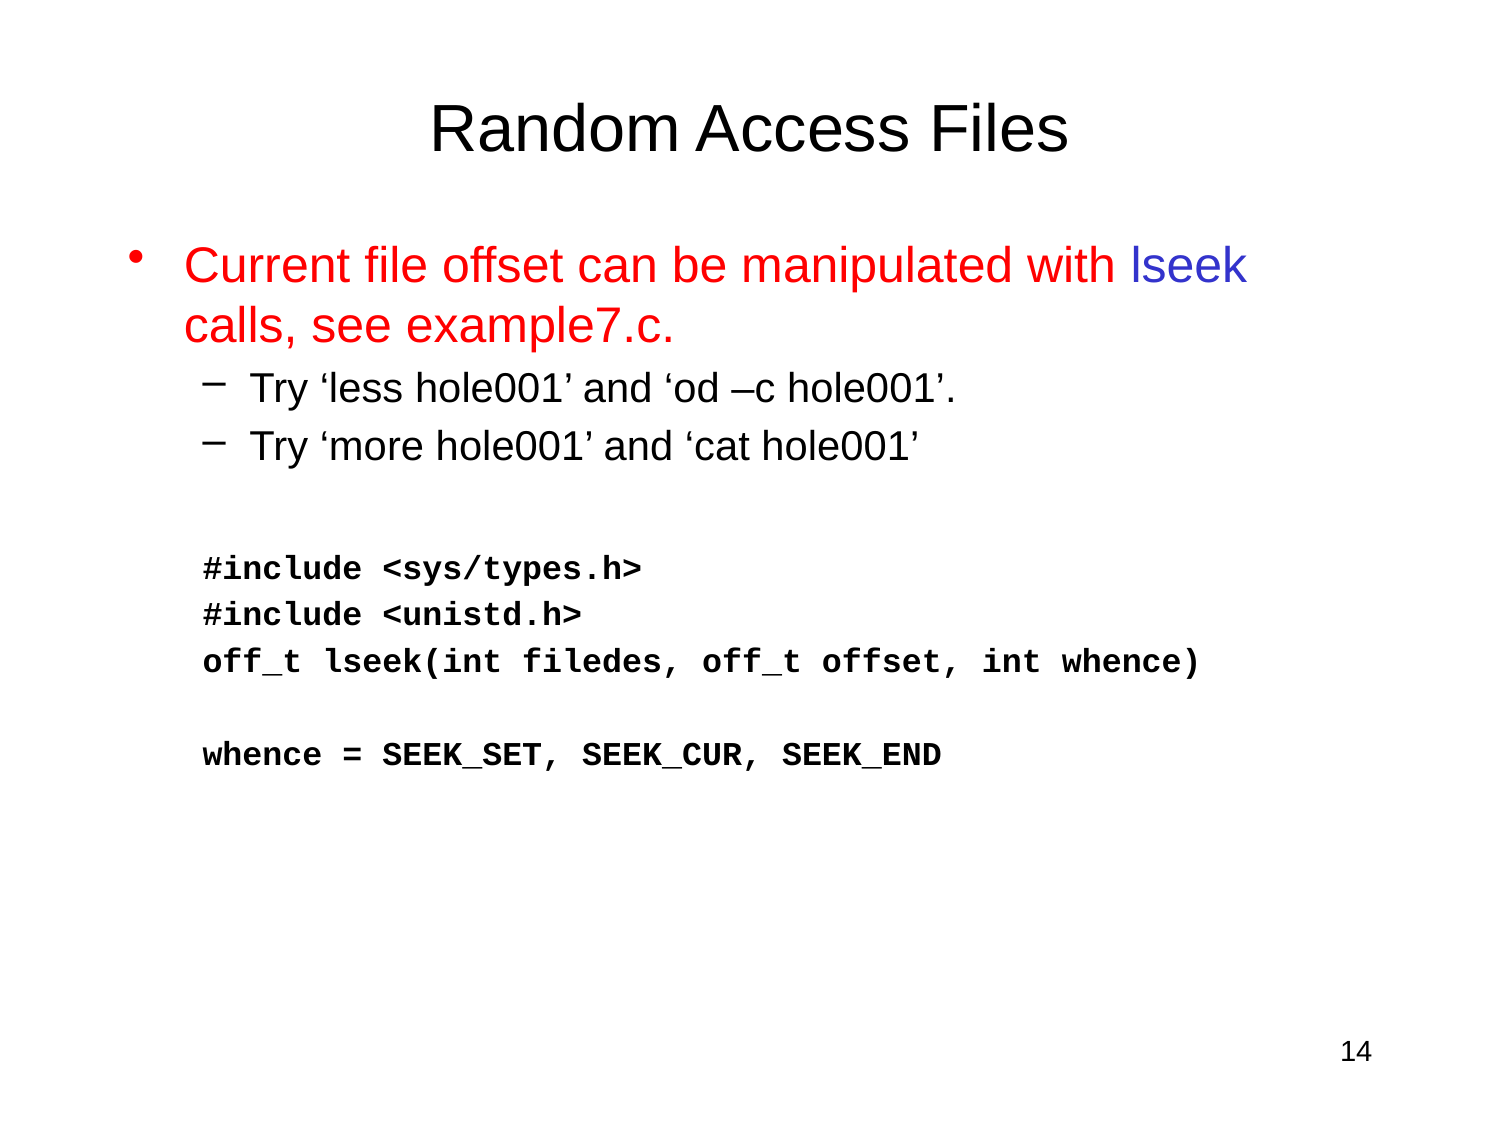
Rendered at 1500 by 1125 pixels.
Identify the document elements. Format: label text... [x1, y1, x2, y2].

slide_number 14 [1074, 1024, 1388, 1101]
title Random Access Files [112, 62, 1388, 188]
list Current file offset can be manipulated with lseek calls, see example7.c. Try ‘less hole001’ and ‘od –c hole001’. Try ‘more hole001’ and ‘cat hole001’ #include <sys/types.h> #include <unistd.h> off_t lseek(int filedes, off_t offset, int whence) whence = SEEK_SET, SEEK_CUR, SEEK_END [112, 224, 1388, 1000]
